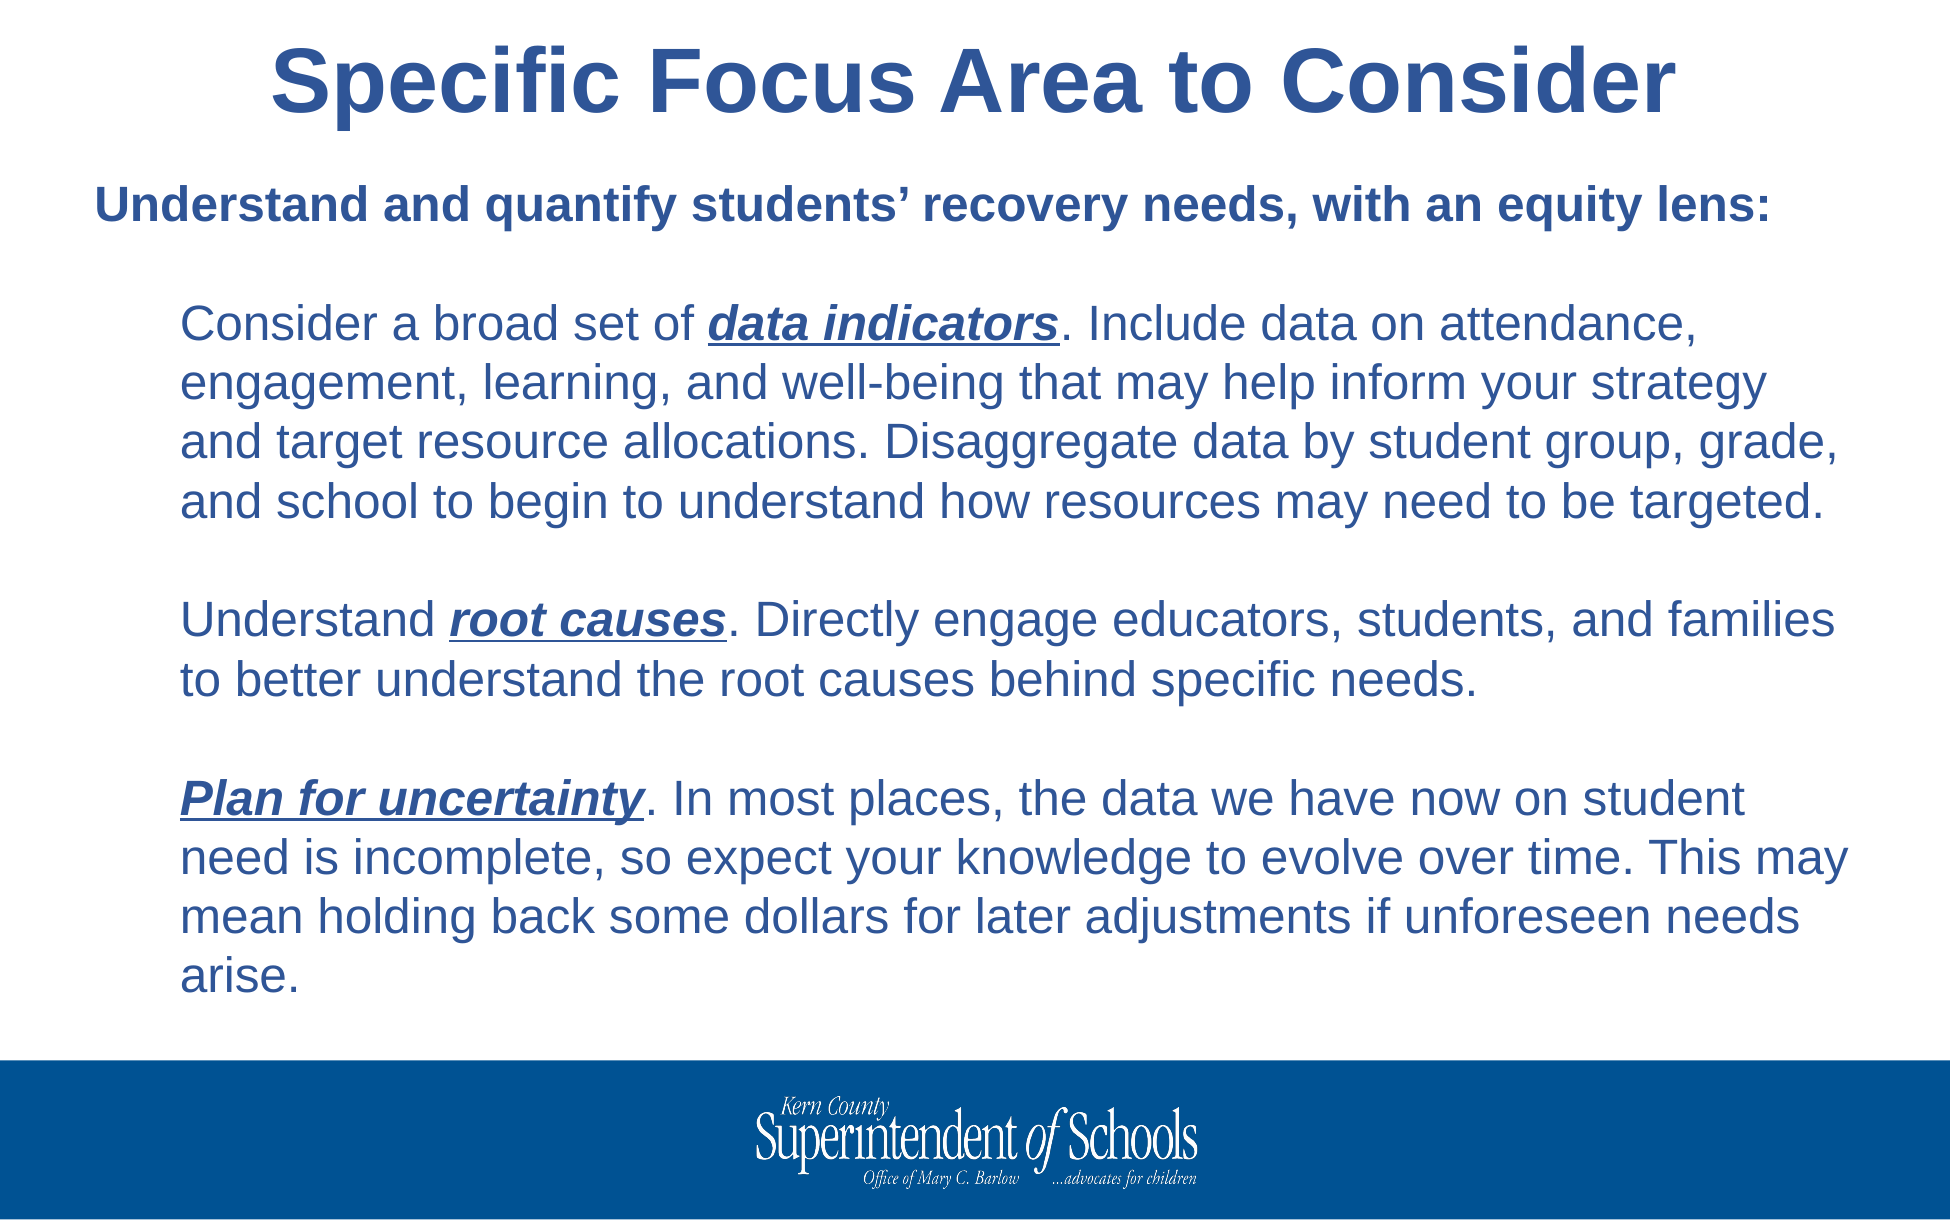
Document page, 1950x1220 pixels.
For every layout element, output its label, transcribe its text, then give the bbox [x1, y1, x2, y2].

list Understand and quantify students’ recovery needs, with an equity lens: Consider a broad set of data indicators. Include data on attendance, engagement, learning, and well-being that may help inform your strategy and target resource allocations. Disaggregate data by student group, grade, and school to begin to understand how resources may need to be targeted. Understand root causes. Directly engage educators, students, and families to better understand the root causes behind specific needs. Plan for uncertainty. In most places, the data we have now on student need is incomplete, so expect your knowledge to evolve over time. This may mean holding back some dollars for later adjustments if unforeseen needs arise. [79, 164, 1871, 1073]
picture [756, 1096, 1198, 1189]
title Specific Focus Area to Consider [134, 26, 1816, 164]
